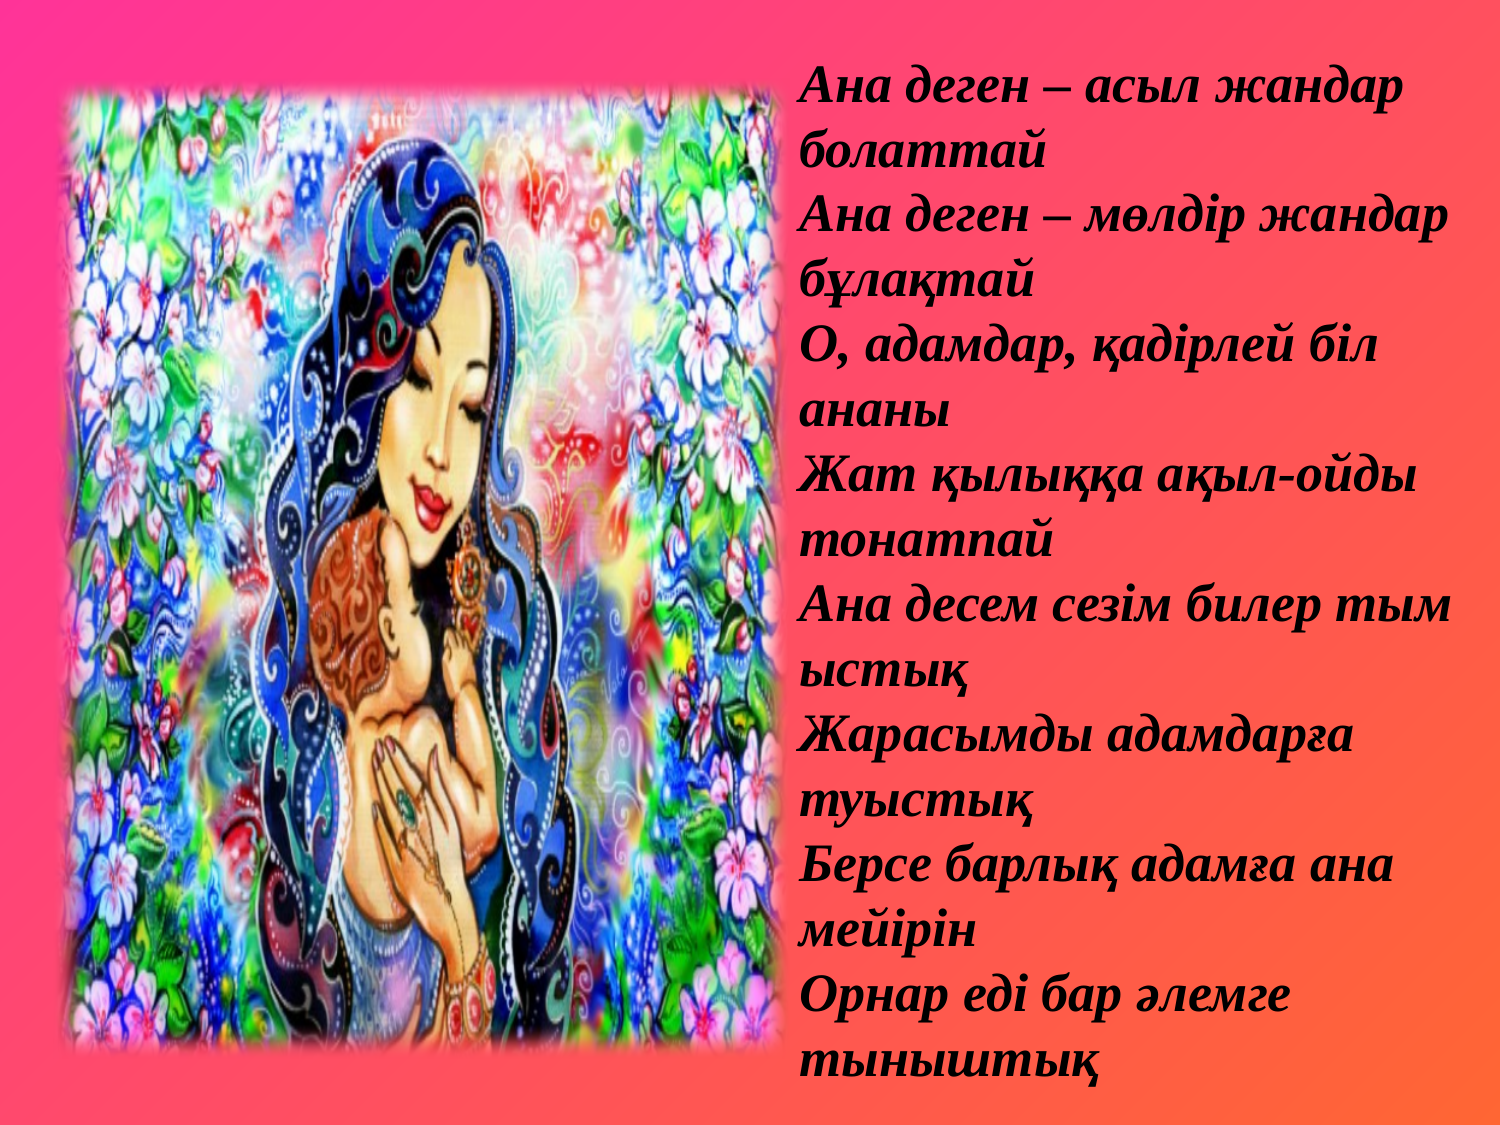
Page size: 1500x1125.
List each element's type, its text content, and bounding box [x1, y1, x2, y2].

text_box Ана деген – асыл жандар болаттай Ана деген – мөлдір жандар бұлақтай О, адамдар, қадірлей біл ананы Жат қылыққа ақыл-ойды тонатпай Ана десем сезім билер тым ыстық Жарасымды адамдарға туыстық Берсе барлық адамға ана мейірін Орнар еді бар әлемге тыныштық [784, 40, 1500, 1095]
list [52, 77, 792, 1059]
